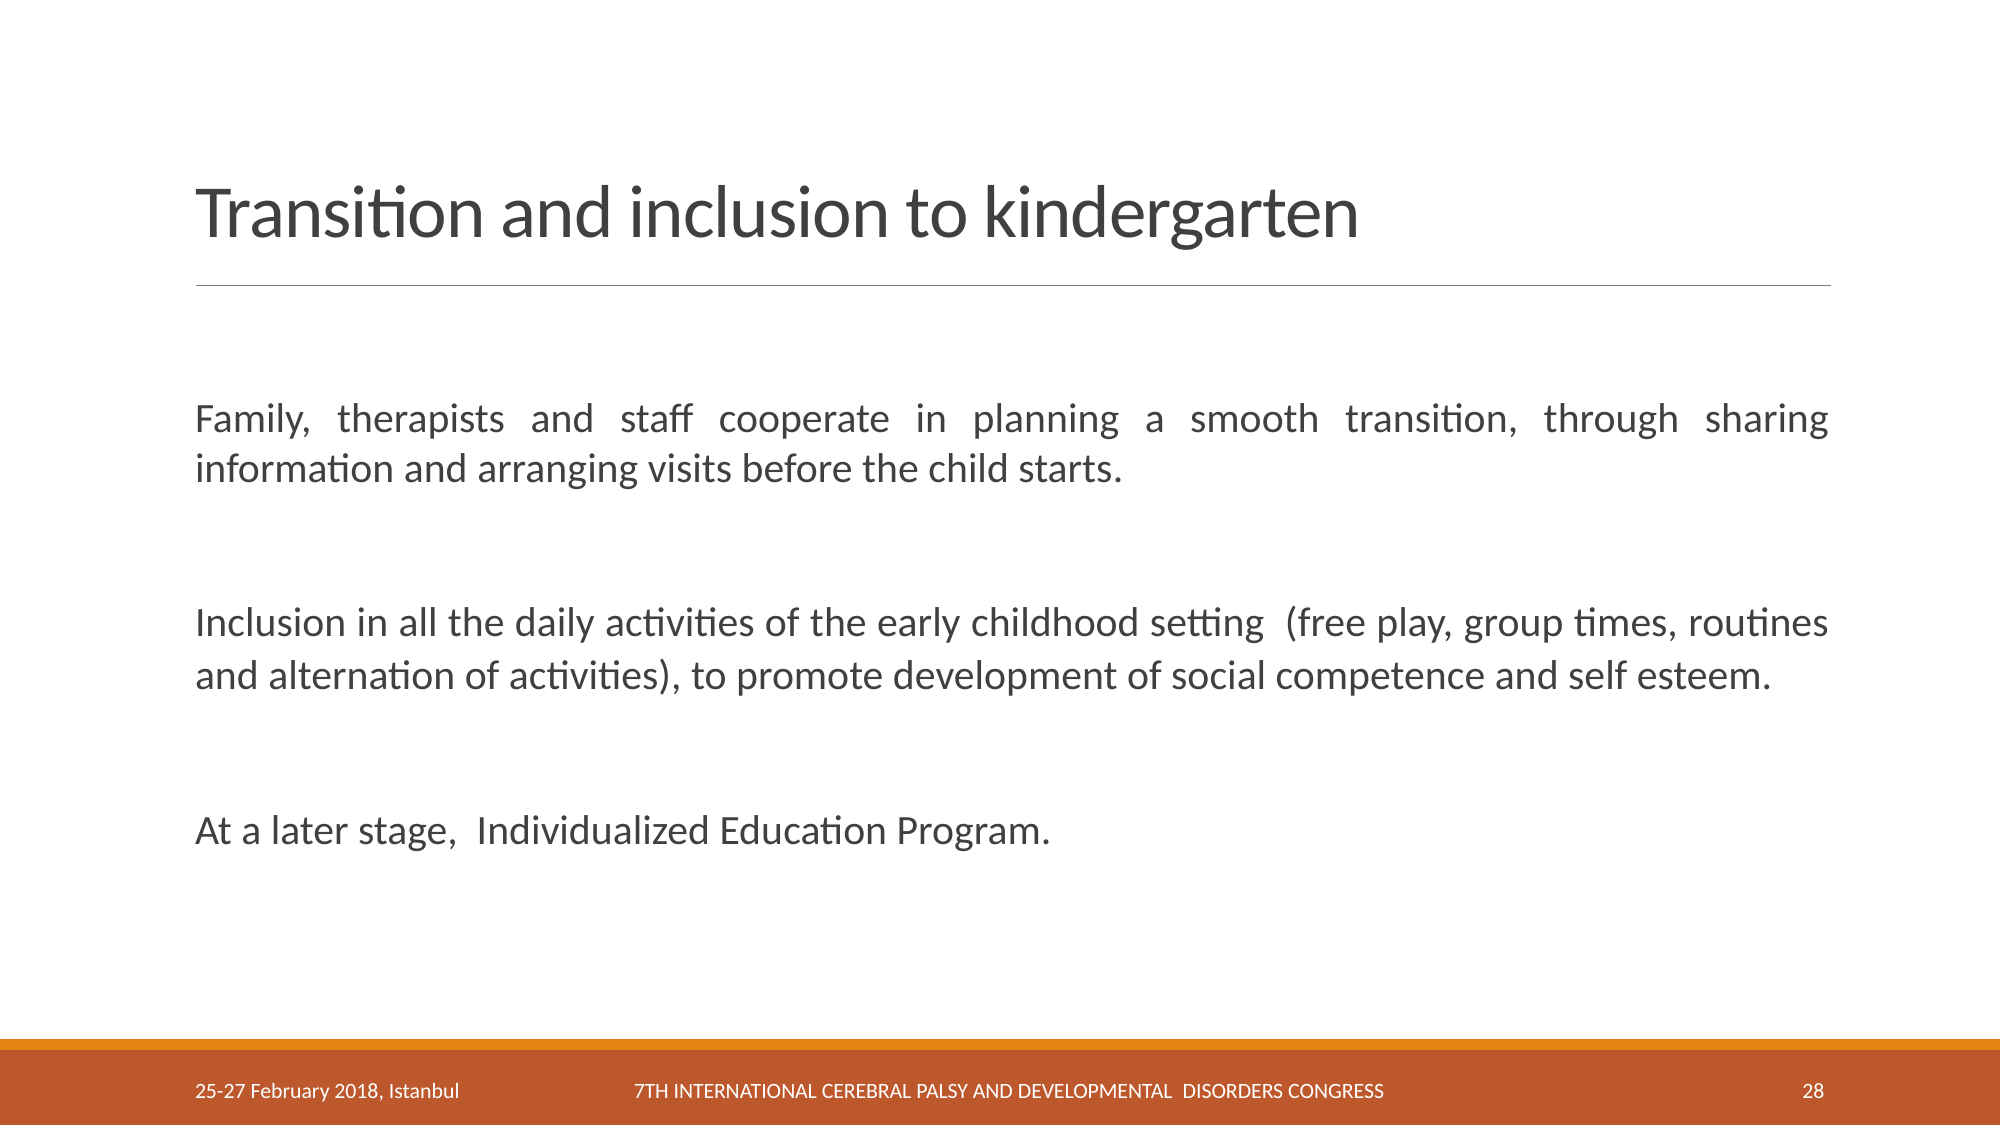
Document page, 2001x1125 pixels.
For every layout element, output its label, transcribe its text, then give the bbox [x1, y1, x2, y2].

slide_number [180, 1059, 586, 1120]
list Family, therapists and staff cooperate in planning a smooth transition, through sharing information and arranging visits before the child starts. Inclusion in all the daily activities of the early childhood setting (free play, group times, routines and alternation of activities), to promote development of social competence and self esteem. At a later stage, Individualized Education Program. [180, 304, 1830, 965]
title Transition and inclusion to kindergarten [180, 71, 1830, 261]
footer 7th International Cerebral Palsy and Developmental Disorders Congress [604, 1059, 1415, 1120]
slide_number 28 [1624, 1059, 1840, 1120]
